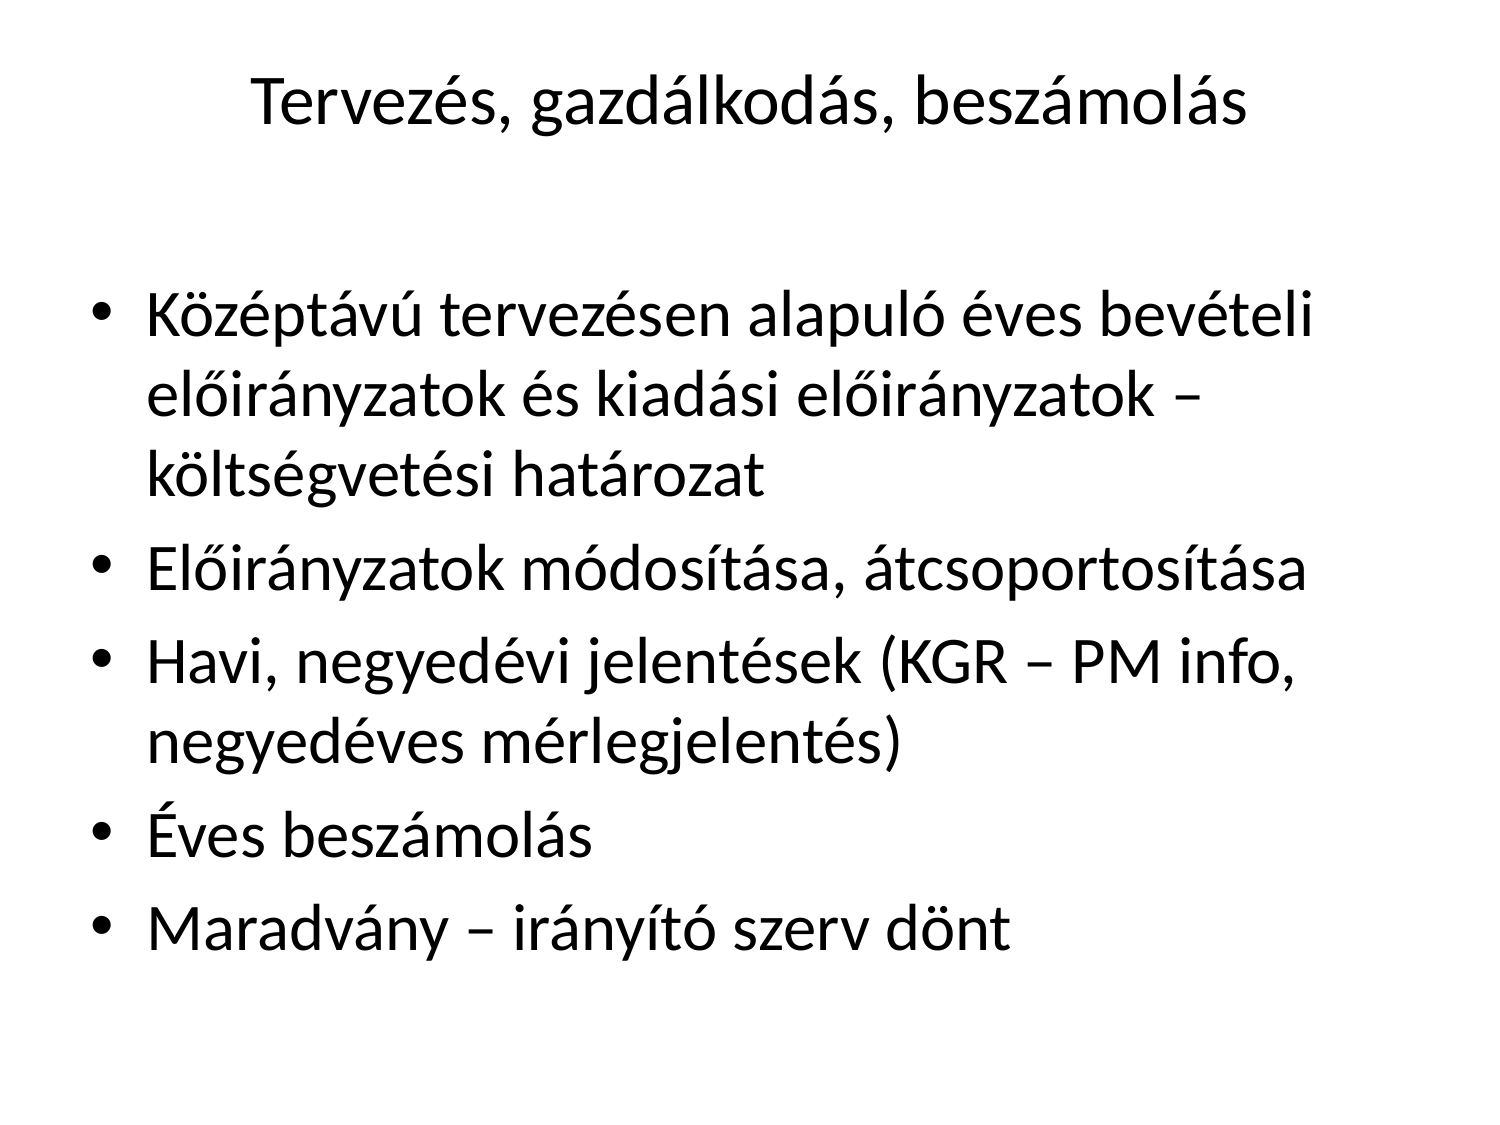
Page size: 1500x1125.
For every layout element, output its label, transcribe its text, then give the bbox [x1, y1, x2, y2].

list Középtávú tervezésen alapuló éves bevételi előirányzatok és kiadási előirányzatok – költségvetési határozat Előirányzatok módosítása, átcsoportosítása Havi, negyedévi jelentések (KGR – PM info, negyedéves mérlegjelentés) Éves beszámolás Maradvány – irányító szerv dönt [75, 262, 1425, 1005]
title Tervezés, gazdálkodás, beszámolás [75, 45, 1425, 233]
